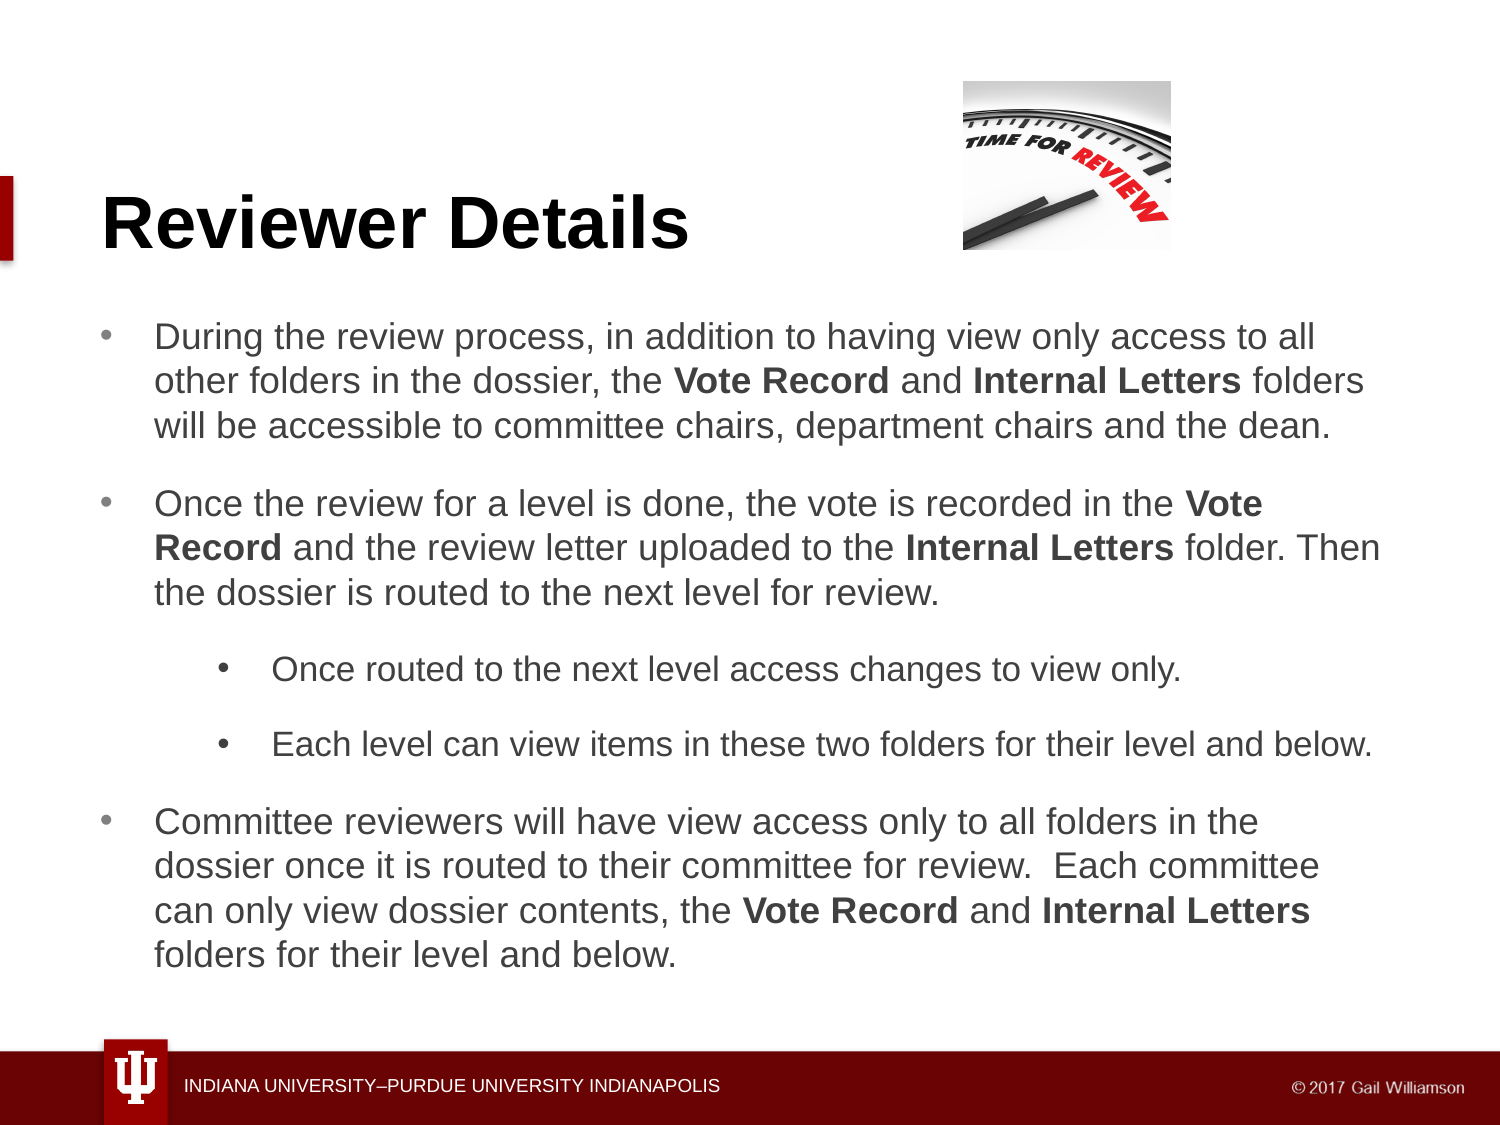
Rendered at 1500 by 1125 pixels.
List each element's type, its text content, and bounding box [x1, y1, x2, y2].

picture [962, 81, 1171, 251]
list During the review process, in addition to having view only access to all other folders in the dossier, the Vote Record and Internal Letters folders will be accessible to committee chairs, department chairs and the dean. Once the review for a level is done, the vote is recorded in the Vote Record and the review letter uploaded to the Internal Letters folder. Then the dossier is routed to the next level for review. Once routed to the next level access changes to view only. Each level can view items in these two folders for their level and below. Committee reviewers will have view access only to all folders in the dossier once it is routed to their committee for review. Each committee can only view dossier contents, the Vote Record and Internal Letters folders for their level and below. [85, 304, 1400, 1022]
title Reviewer Details [86, 166, 1400, 271]
picture [1277, 1068, 1487, 1108]
